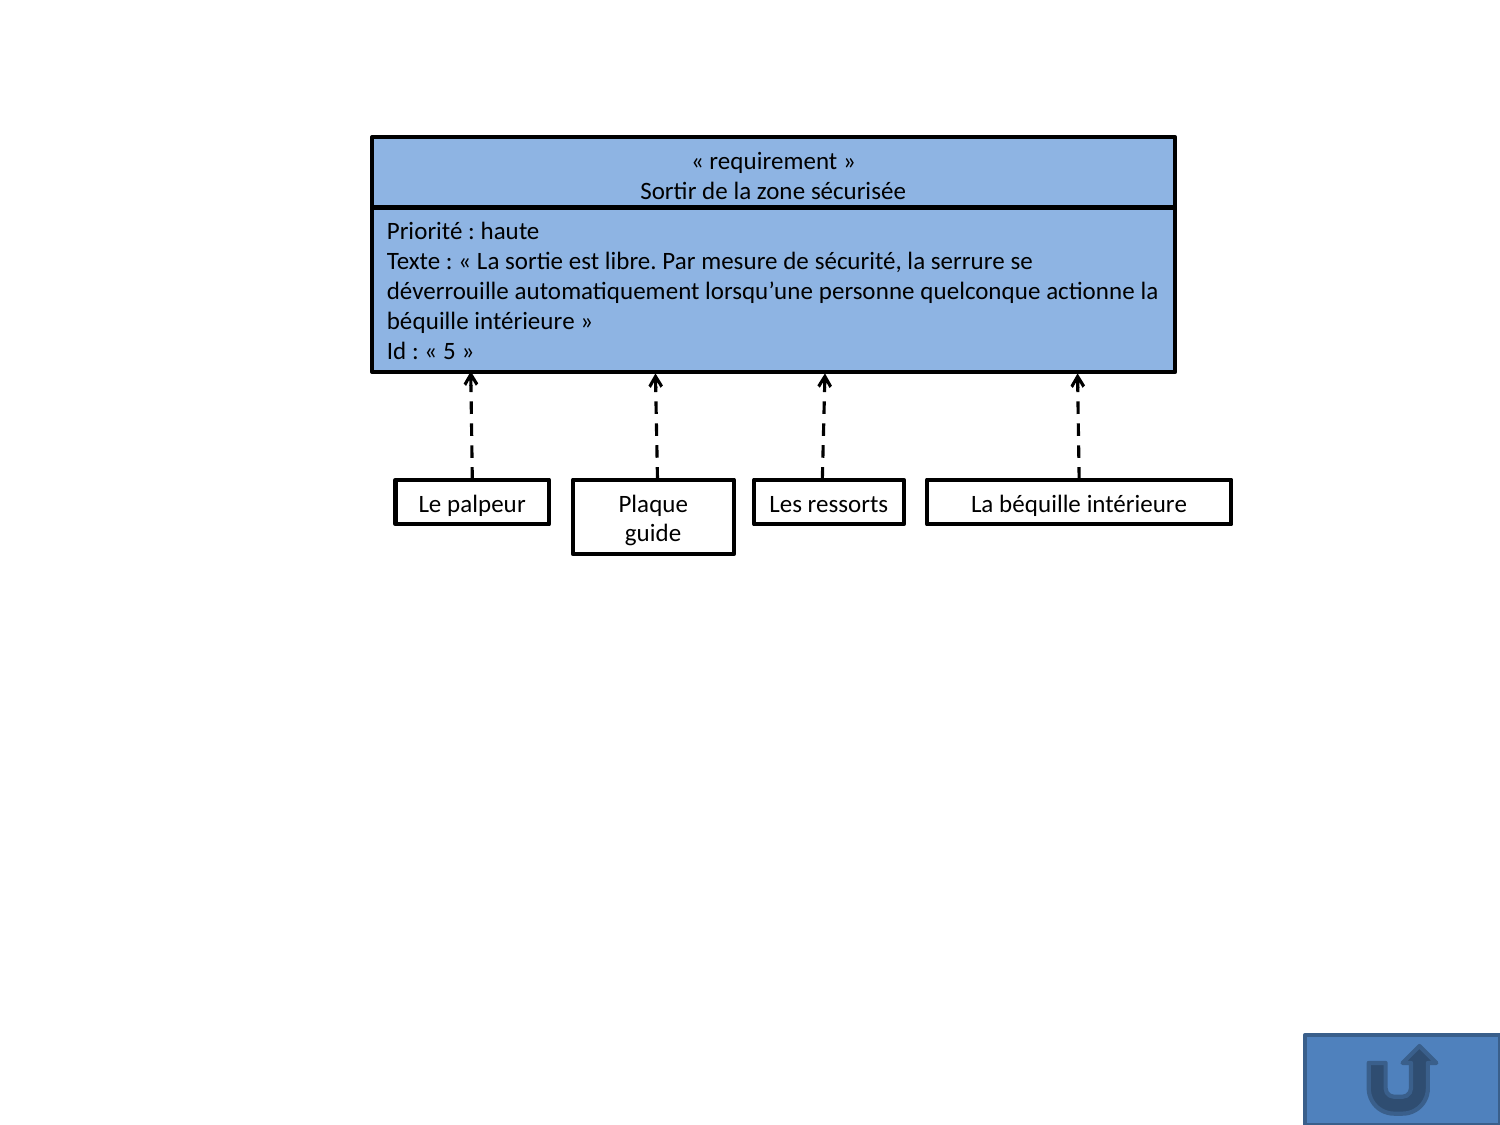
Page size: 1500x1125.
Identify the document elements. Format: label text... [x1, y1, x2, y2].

text_box Plaque guide [571, 478, 736, 556]
text_box [1303, 1033, 1500, 1125]
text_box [371, 136, 1176, 374]
text_box Le palpeur [393, 478, 551, 526]
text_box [770, 424, 877, 429]
text_box La béquille intérieure [925, 478, 1233, 526]
text_box Les ressorts [752, 478, 906, 526]
